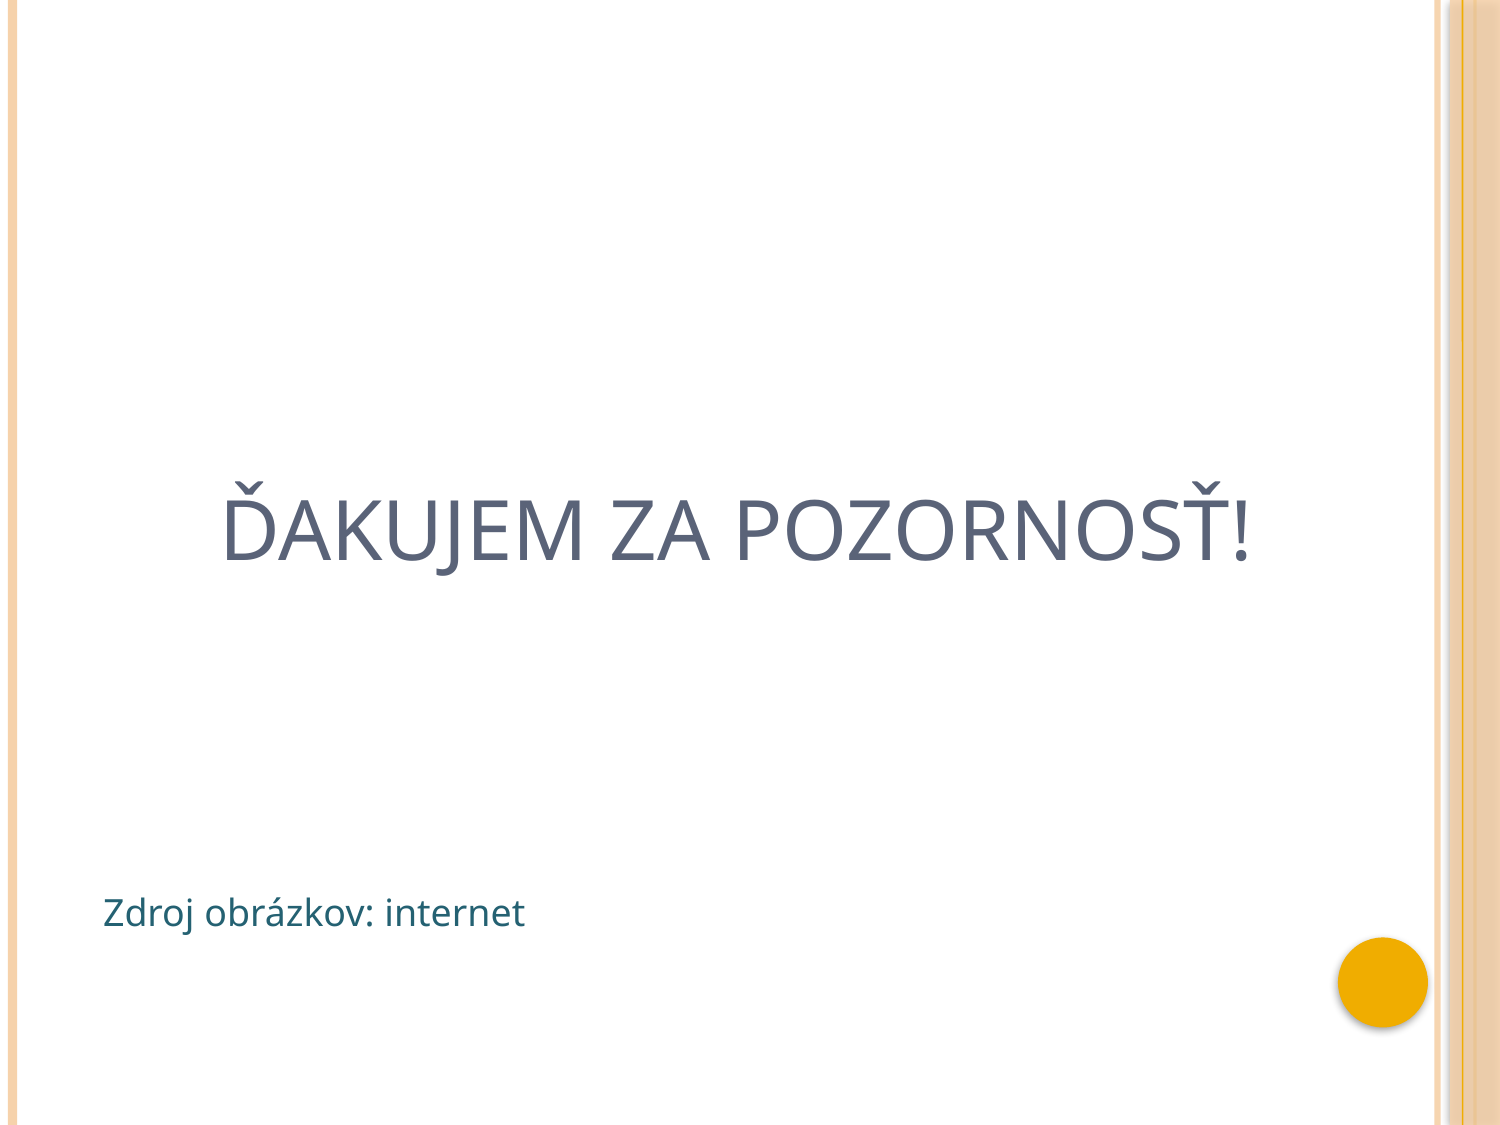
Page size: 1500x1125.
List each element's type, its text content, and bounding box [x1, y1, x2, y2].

text_box Zdroj obrázkov: internet [88, 881, 904, 942]
title Ďakujem za pozornosť! [123, 397, 1349, 585]
